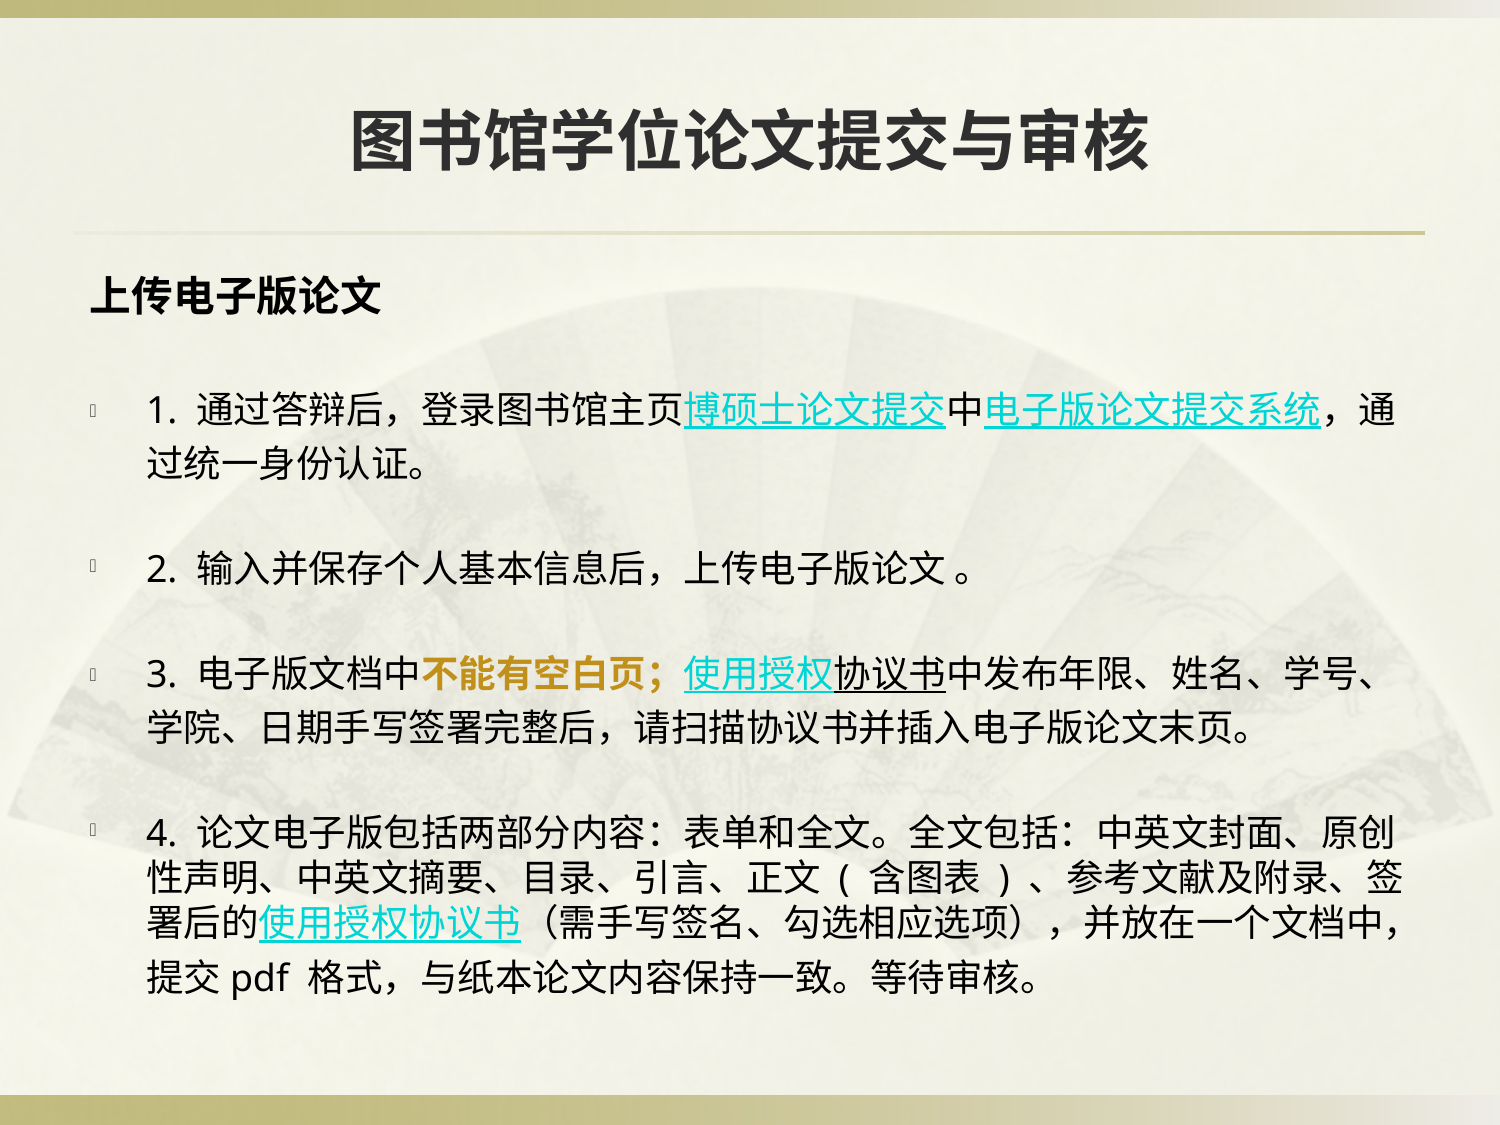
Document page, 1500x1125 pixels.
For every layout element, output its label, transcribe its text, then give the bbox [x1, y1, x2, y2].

list 上传电子版论文 1. 通过答辩后，登录图书馆主页博硕士论文提交中电子版论文提交系统，通过统一身份认证。 2. 输入并保存个人基本信息后，上传电子版论文 。 3. 电子版文档中不能有空白页；使用授权协议书中发布年限、姓名、学号、学院、日期手写签署完整后，请扫描协议书并插入电子版论文末页。 4. 论文电子版包括两部分内容：表单和全文。全文包括：中英文封面、原创性声明、中英文摘要、目录、引言、正文 ( 含图表 ) 、参考文献及附录、签署后的使用授权协议书（需手写签名、勾选相应选项），并放在一个文档中，提交pdf 格式，与纸本论文内容保持一致。等待审核。 [75, 262, 1425, 1032]
title 图书馆学位论文提交与审核 [75, 45, 1425, 233]
